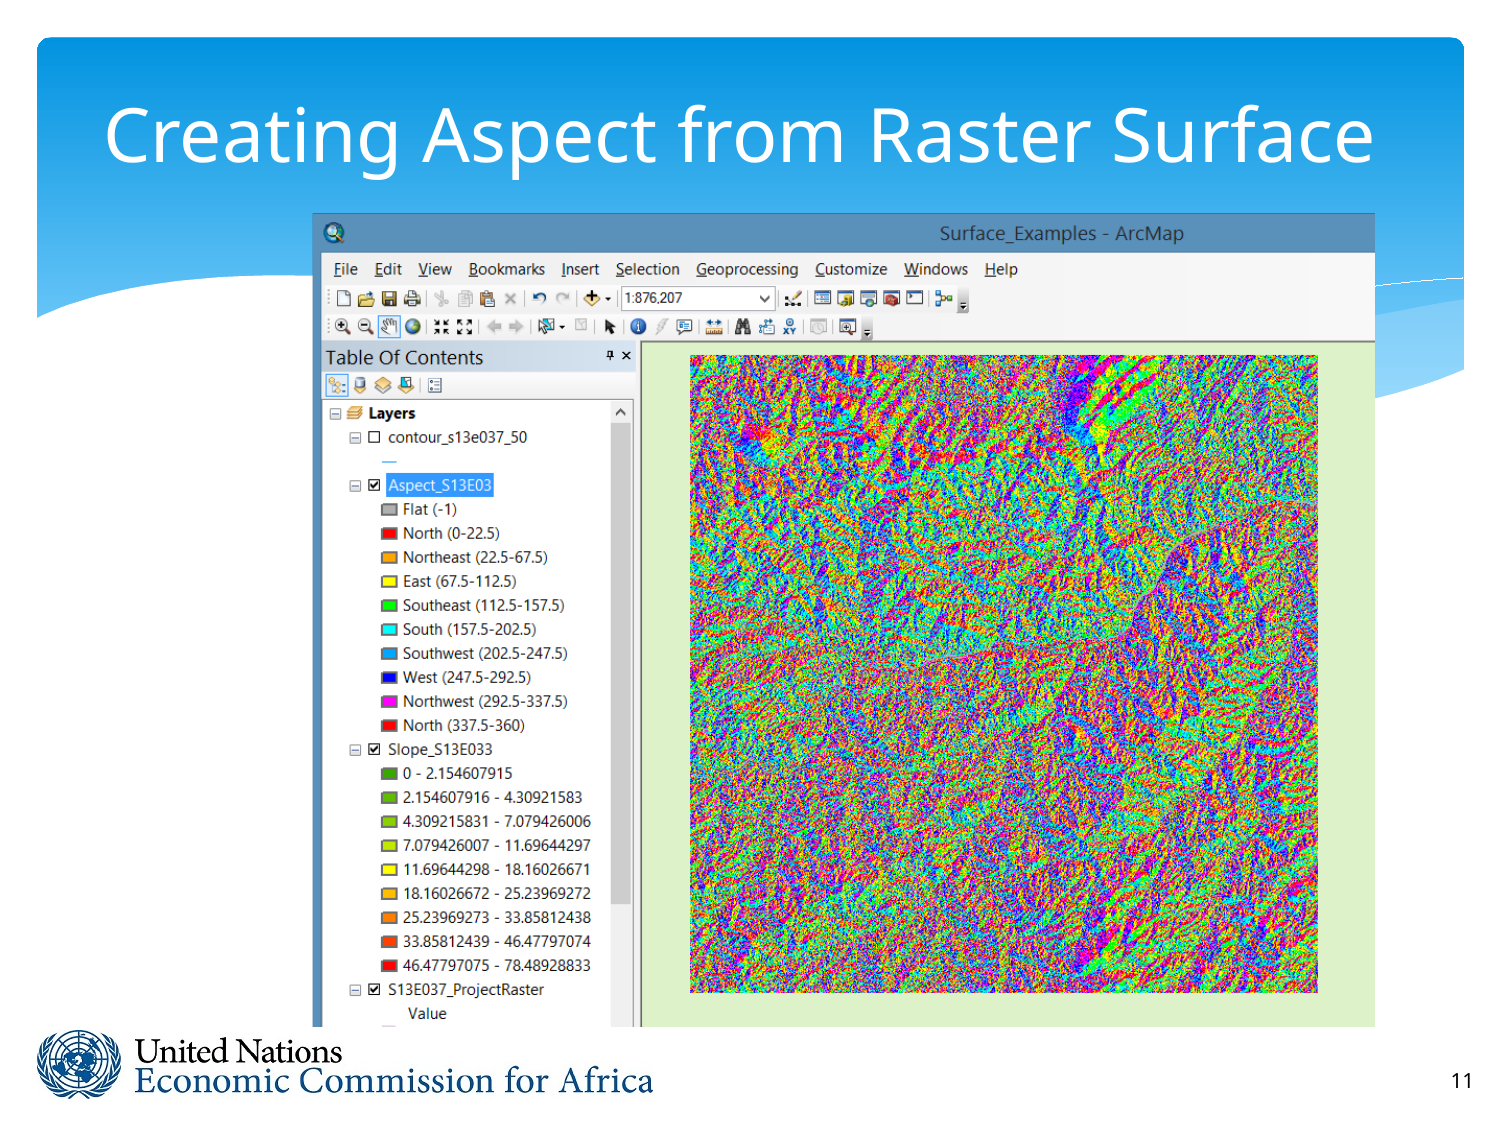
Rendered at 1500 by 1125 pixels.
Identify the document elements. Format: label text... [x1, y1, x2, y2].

slide_number 11 [1425, 1025, 1500, 1103]
picture [37, 1030, 653, 1099]
picture [312, 212, 1376, 1027]
text_box Creating Aspect from Raster Surface [74, 80, 1425, 263]
